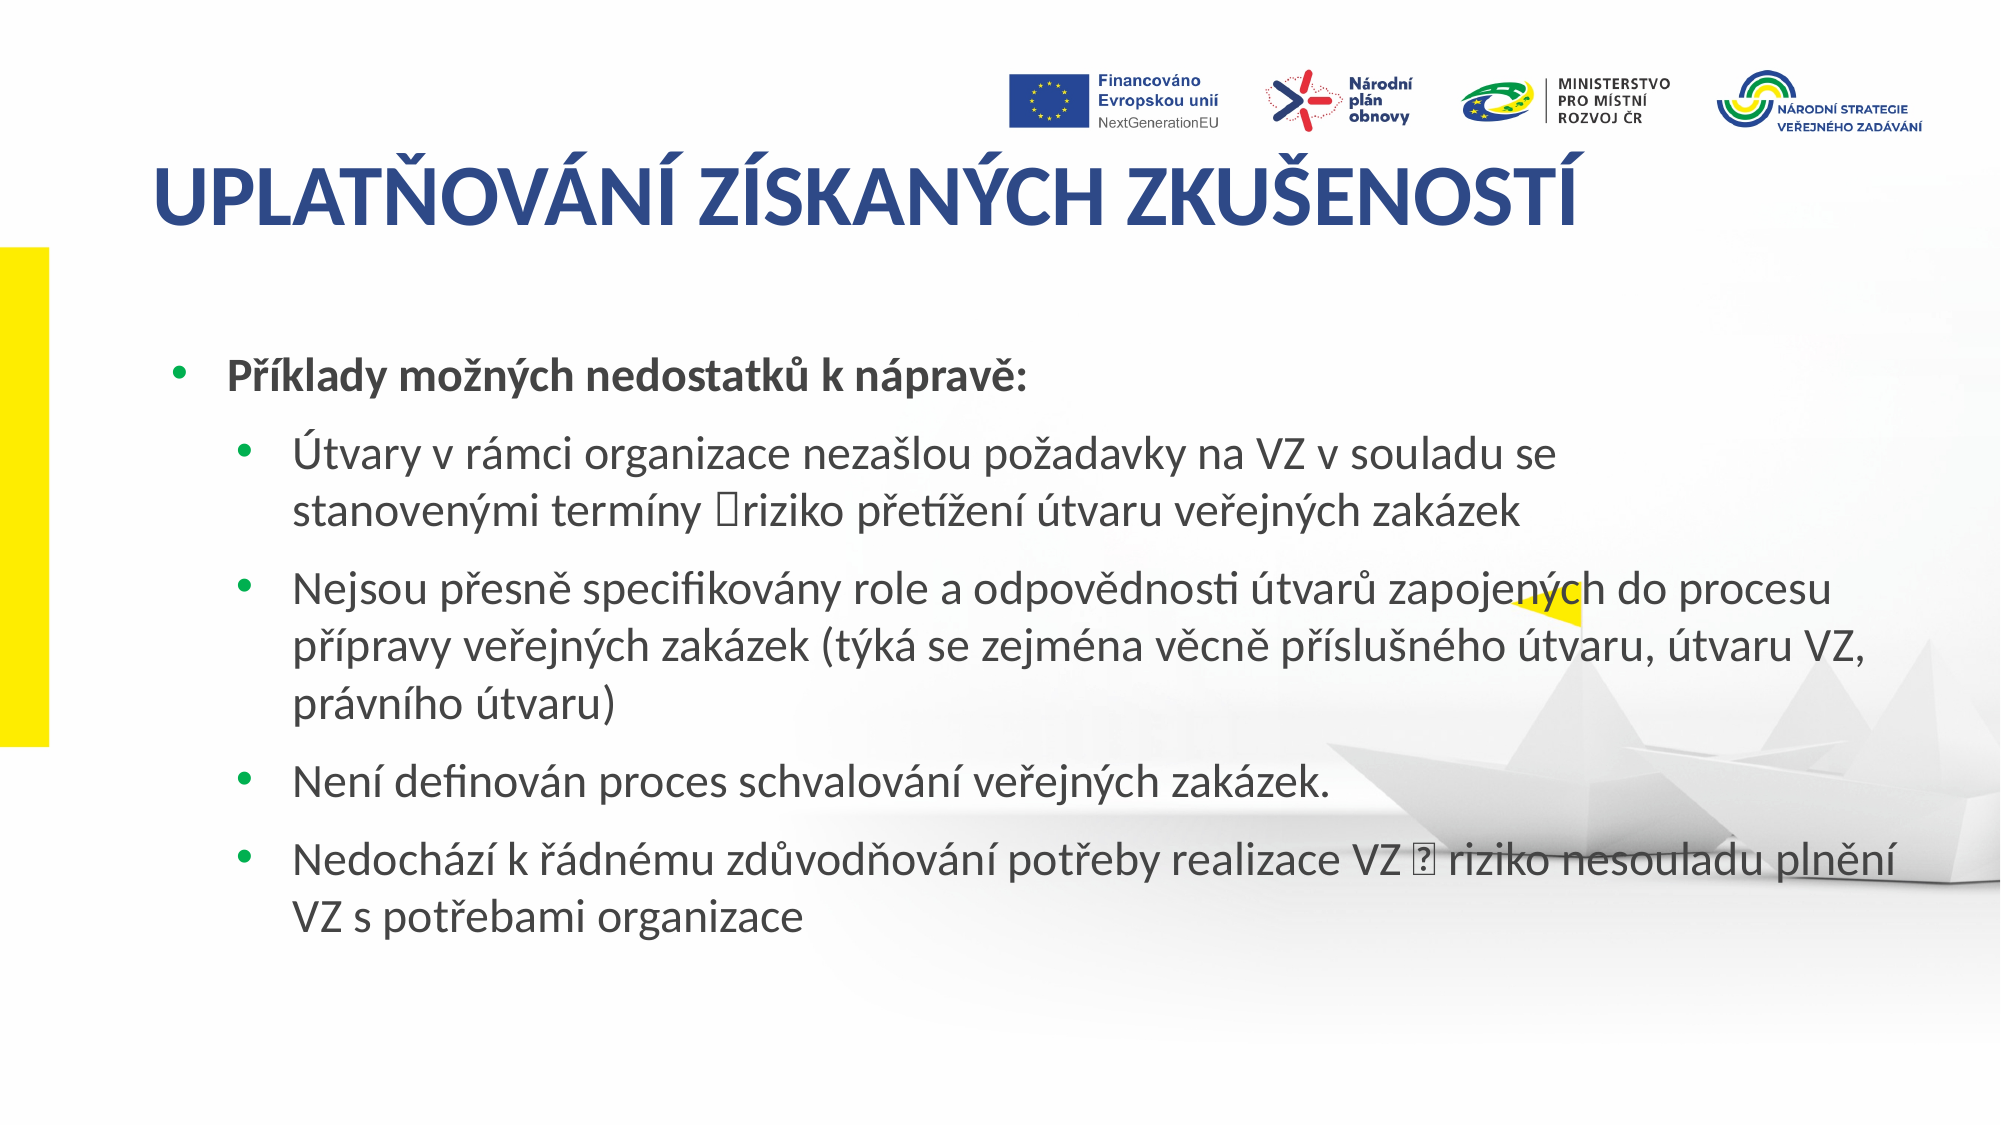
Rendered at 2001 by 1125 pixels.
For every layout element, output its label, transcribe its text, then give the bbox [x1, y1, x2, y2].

text_box [103, 76, 1397, 172]
text_box Příklady možných nedostatků k nápravě: Útvary v rámci organizace nezašlou požadavky na VZ v souladu se stanovenými termíny riziko přetížení útvaru veřejných zakázek Nejsou přesně specifikovány role a odpovědnosti útvarů zapojených do procesu přípravy veřejných zakázek (týká se zejména věcně příslušného útvaru, útvaru VZ, právního útvaru) Není definován proces schvalování veřejných zakázek. Nedochází k řádnému zdůvodňování potřeby realizace VZ  riziko nesouladu plnění VZ s potřebami organizace [137, 336, 1915, 1028]
picture [0, 0, 2001, 1125]
text_box UPLATŇOVÁNÍ ZÍSKANÝCH ZKUŠENOSTÍ [137, 130, 2000, 251]
